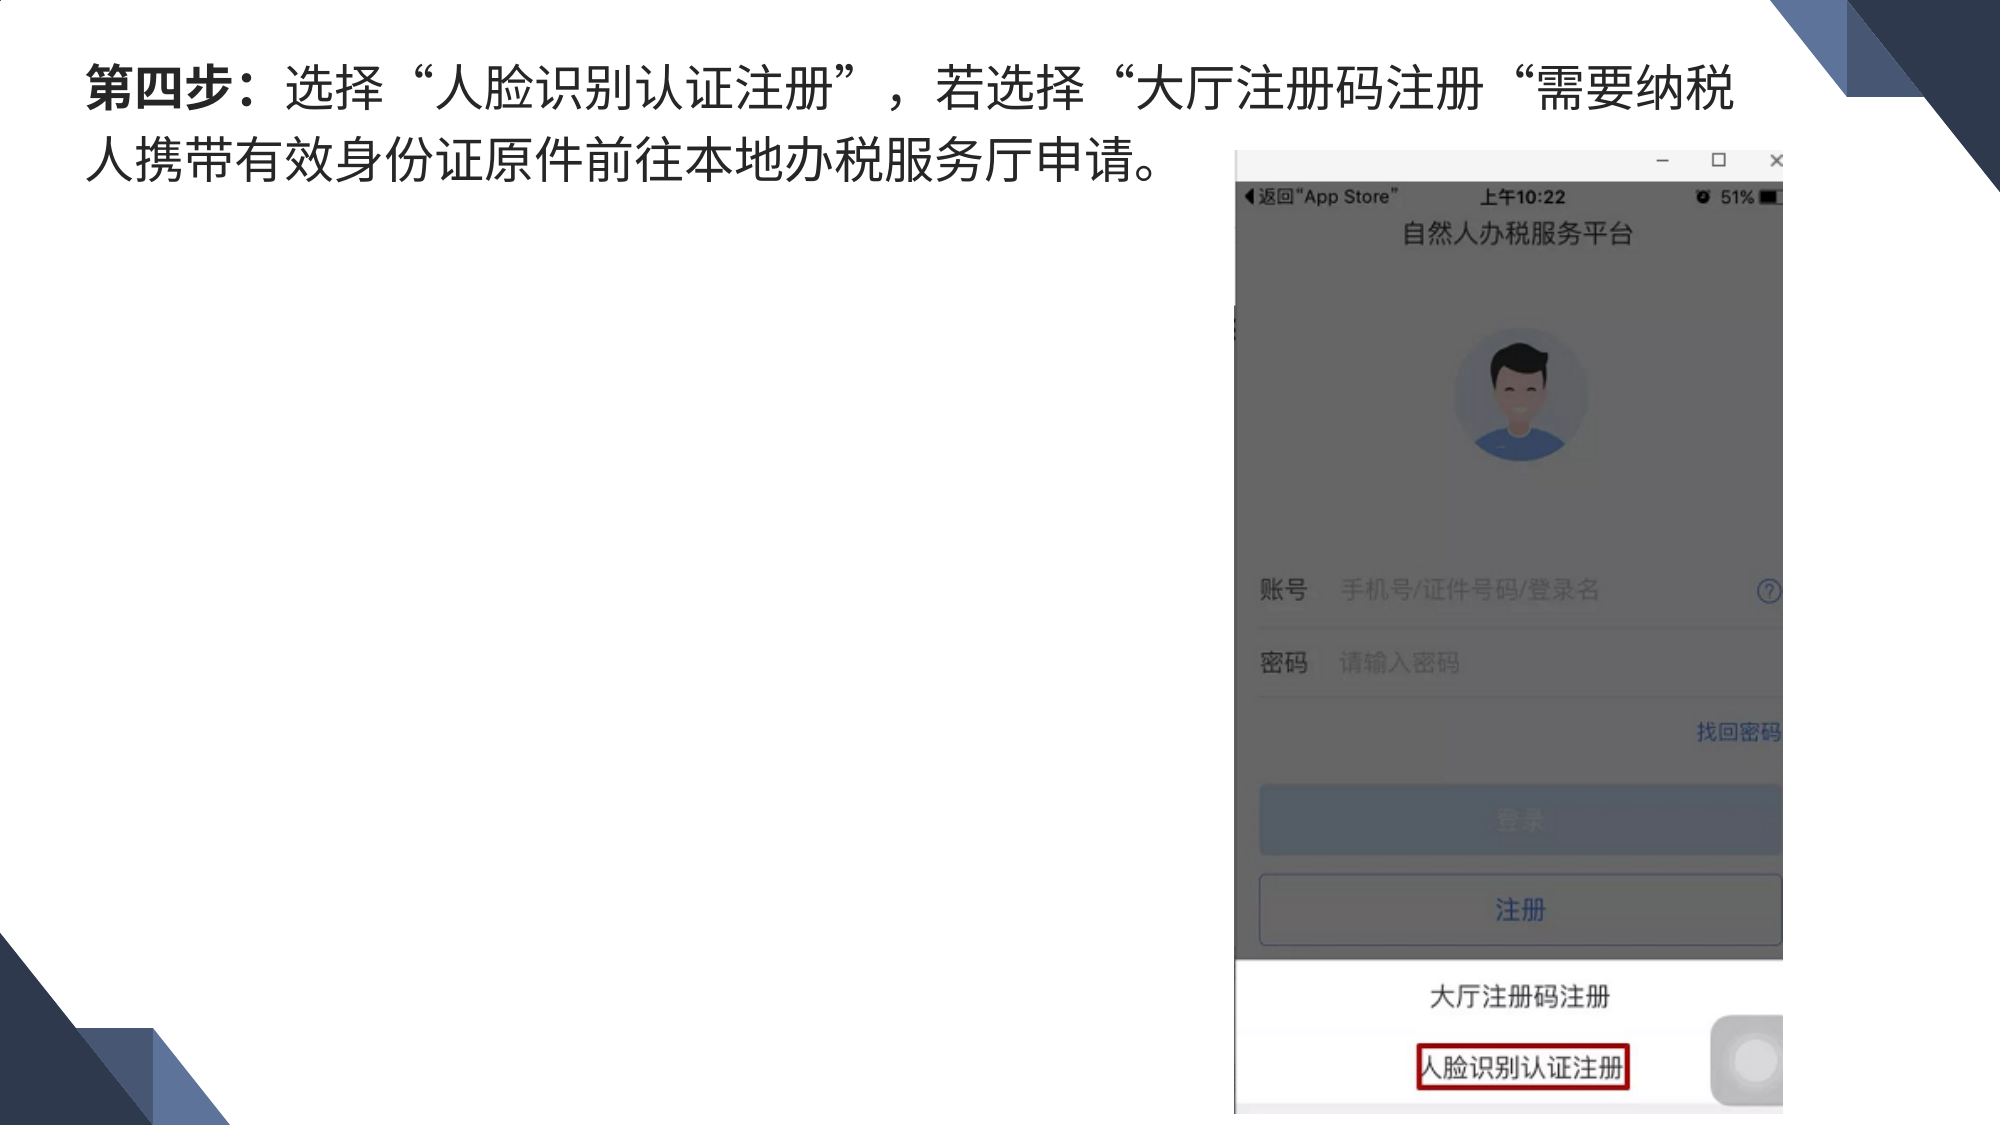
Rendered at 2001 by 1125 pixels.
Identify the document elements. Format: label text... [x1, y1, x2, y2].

list 第四步：选择“人脸识别认证注册”，若选择“大厅注册码注册“需要纳税人携带有效身份证原件前往本地办税服务厅申请。 [69, 37, 1783, 746]
picture [1234, 150, 1783, 1114]
